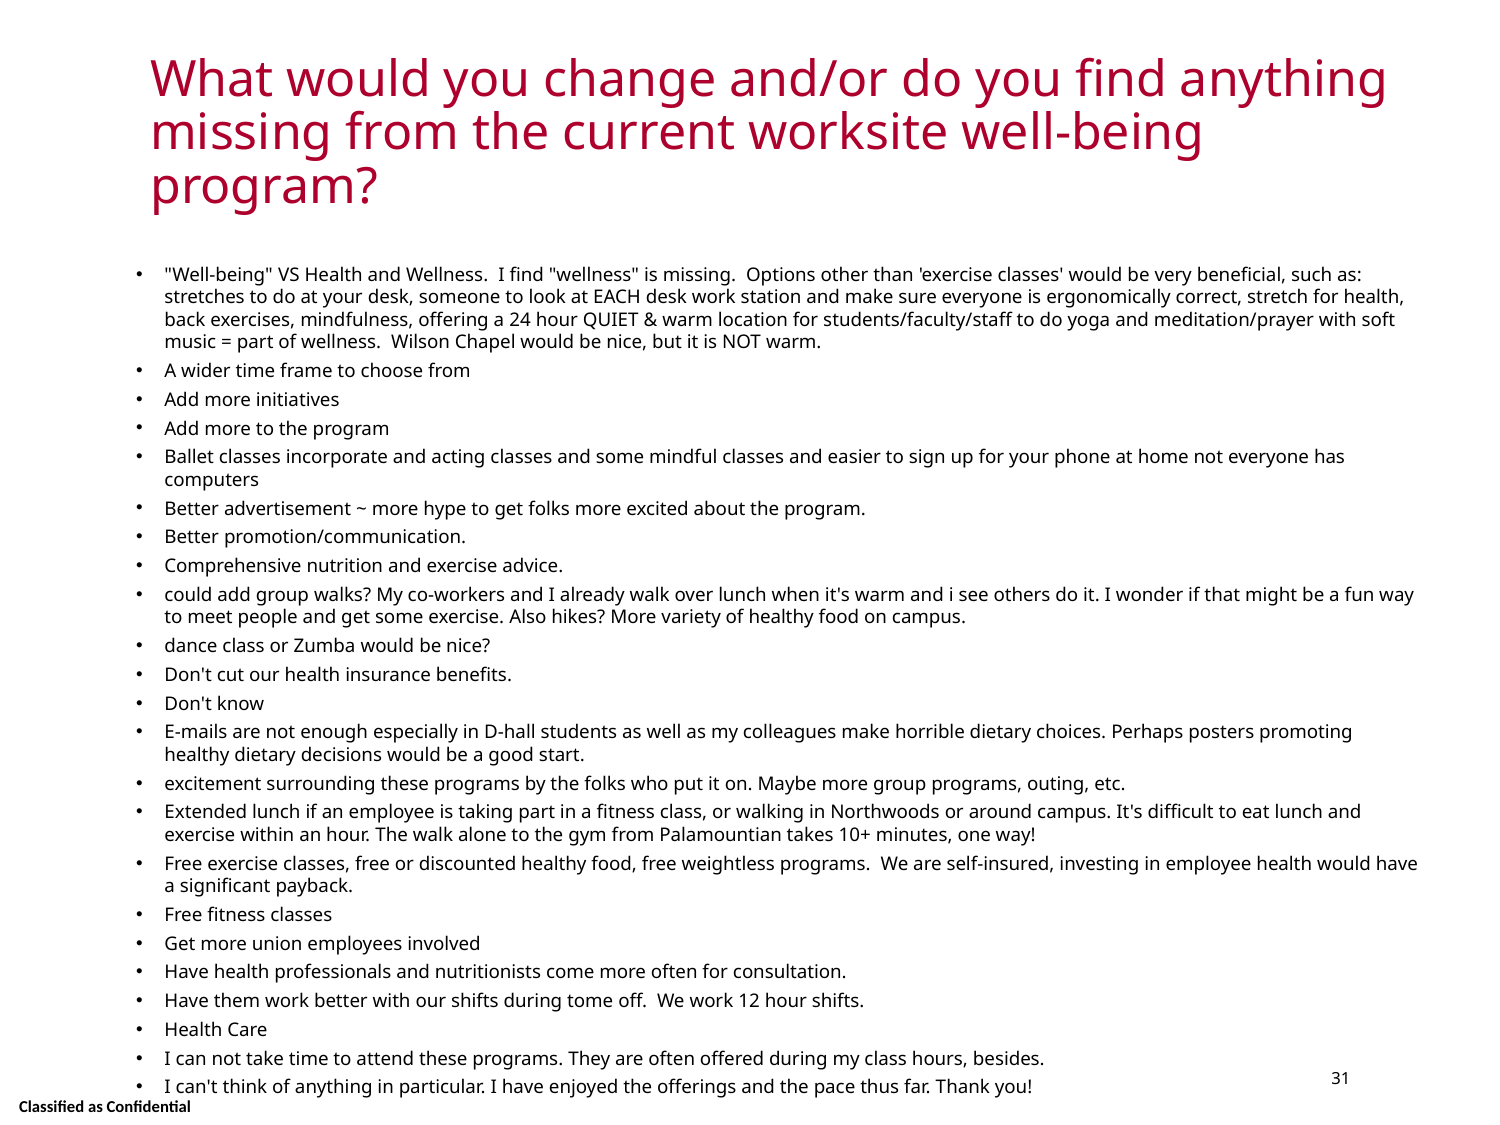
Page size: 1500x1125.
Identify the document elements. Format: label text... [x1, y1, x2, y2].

slide_number 31 [1276, 1067, 1351, 1125]
title What would you change and/or do you find anything missing from the current worksite well-being program? [150, 102, 1397, 215]
list "Well-being" VS Health and Wellness. I find "wellness" is missing. Options other than 'exercise classes' would be very beneficial, such as: stretches to do at your desk, someone to look at EACH desk work station and make sure everyone is ergonomically correct, stretch for health, back exercises, mindfulness, offering a 24 hour QUIET & warm location for students/faculty/staff to do yoga and meditation/prayer with soft music = part of wellness. Wilson Chapel would be nice, but it is NOT warm. A wider time frame to choose from Add more initiatives Add more to the program Ballet classes incorporate and acting classes and some mindful classes and easier to sign up for your phone at home not everyone has computers Better advertisement ~ more hype to get folks more excited about the program. Better promotion/communication. Comprehensive nutrition and exercise advice. could add group walks? My co-workers and I already walk over lunch when it's warm and i see others do it. I wonder if that might be a fun way to meet people and get some exercise. Also hikes? More variety of healthy food on campus. dance class or Zumba would be nice? Don't cut our health insurance benefits. Don't know E-mails are not enough especially in D-hall students as well as my colleagues make horrible dietary choices. Perhaps posters promoting healthy dietary decisions would be a good start. excitement surrounding these programs by the folks who put it on. Maybe more group programs, outing, etc. Extended lunch if an employee is taking part in a fitness class, or walking in Northwoods or around campus. It's difficult to eat lunch and exercise within an hour. The walk alone to the gym from Palamountian takes 10+ minutes, one way! Free exercise classes, free or discounted healthy food, free weightless programs. We are self-insured, investing in employee health would have a significant payback. Free fitness classes Get more union employees involved Have health professionals and nutritionists come more often for consultation. Have them work better with our shifts during tome off. We work 12 hour shifts. Health Care I can not take time to attend these programs. They are often offered during my class hours, besides. I can't think of anything in particular. I have enjoyed the offerings and the pace thus far. Thank you! [89, 262, 1417, 1013]
